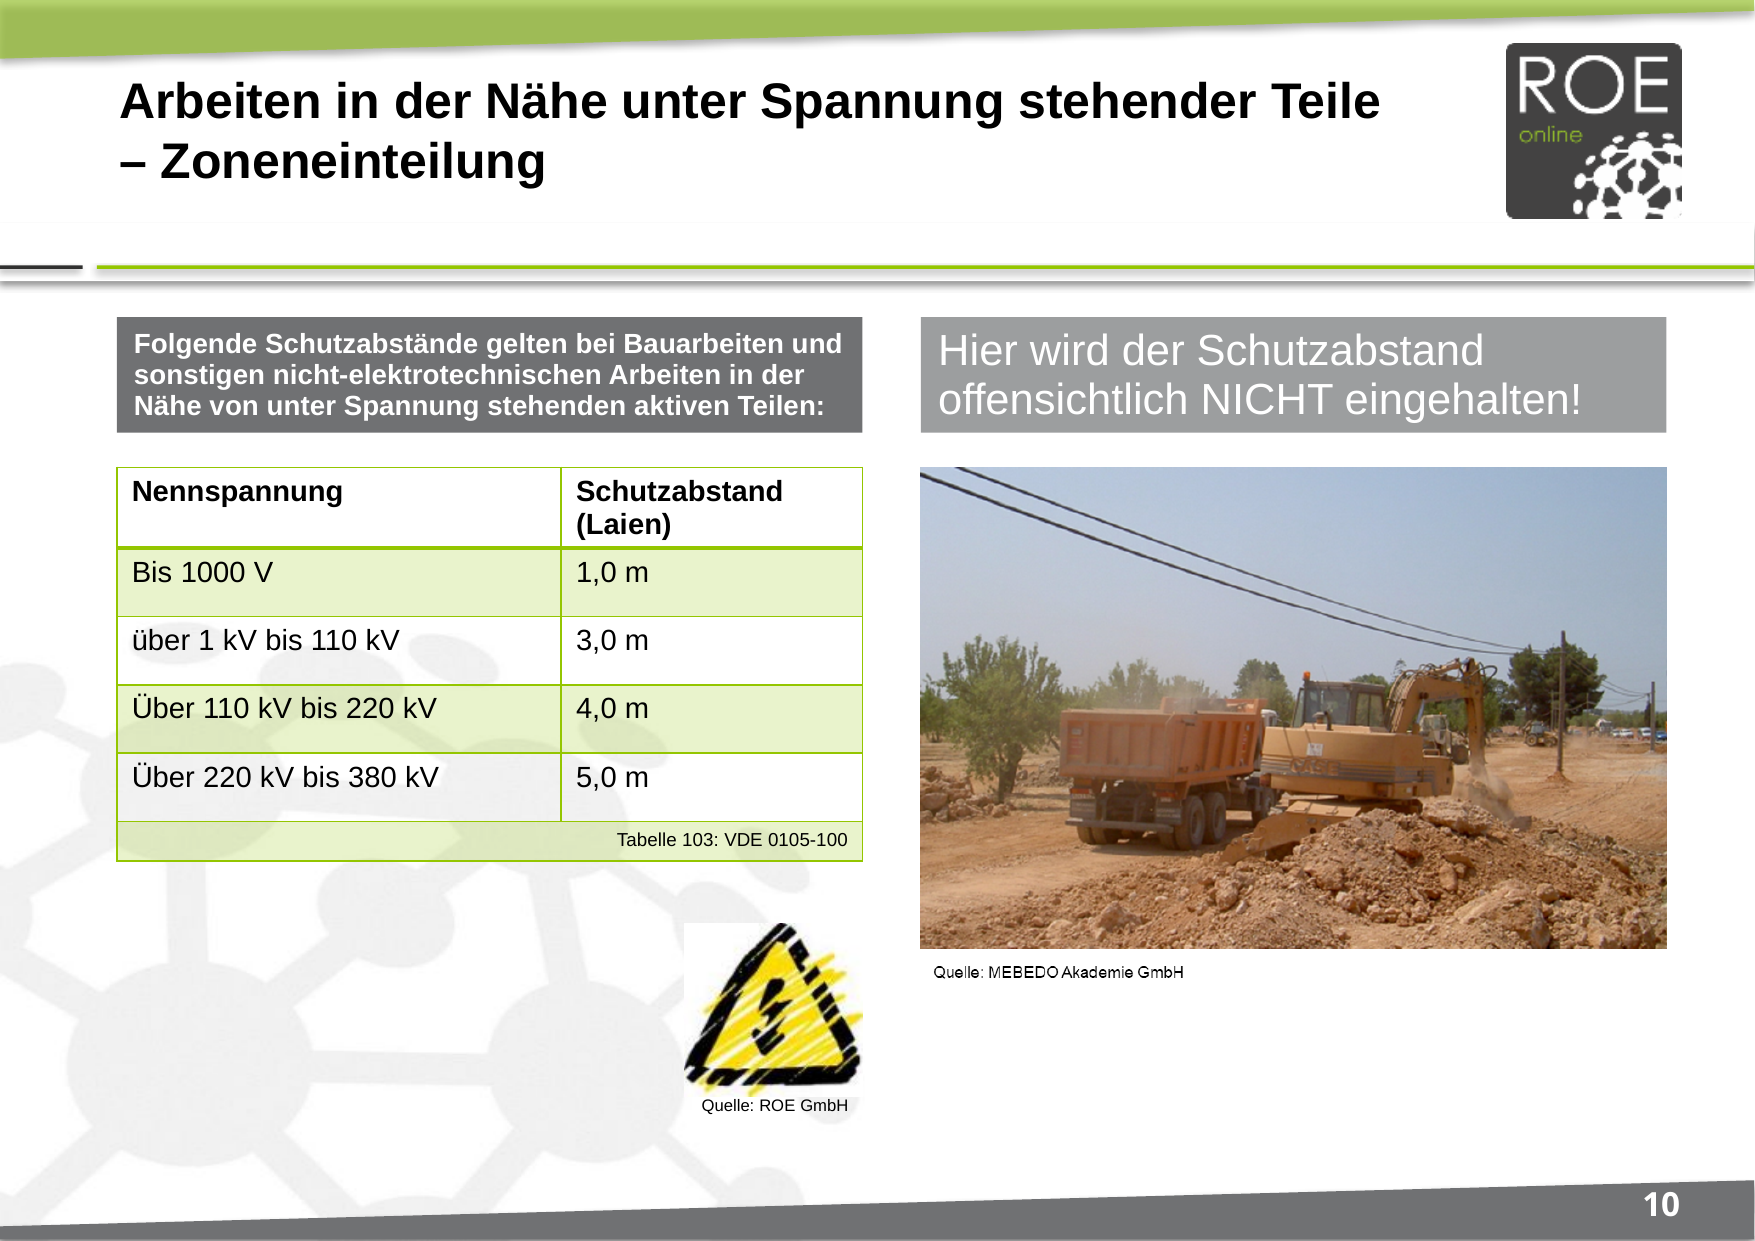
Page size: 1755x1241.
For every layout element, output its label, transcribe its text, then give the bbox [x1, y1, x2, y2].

table_cell Tabelle 103: VDE 0105-100 [118, 822, 862, 860]
title Arbeiten in der Nähe unter Spannung stehender Teile – Zoneneinteilung [102, 49, 1493, 207]
table_cell Über 110 kV bis 220 kV [118, 686, 560, 752]
table_cell 1,0 m [562, 550, 862, 616]
slide_number 10 [1610, 1183, 1713, 1228]
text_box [683, 923, 998, 1124]
table_cell Bis 1000 V [118, 550, 560, 616]
picture [1506, 43, 1682, 219]
table_header Nennspannung [118, 468, 560, 546]
table_cell 4,0 m [562, 686, 862, 752]
table_header Schutzabstand (Laien) [562, 468, 862, 546]
table_cell über 1 kV bis 110 kV [118, 617, 560, 684]
list Folgende Schutzabstände gelten bei Bauarbeiten und sonstigen nicht-elektrotechnischen Arbeiten in der Nähe von unter Spannung stehenden aktiven Teilen: [116, 317, 863, 433]
table_cell Über 220 kV bis 380 kV [118, 754, 560, 821]
table_cell 3,0 m [562, 617, 862, 684]
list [920, 467, 1667, 992]
list Hier wird der Schutzabstand offensichtlich NICHT eingehalten! [920, 317, 1667, 433]
table_cell 5,0 m [562, 754, 862, 821]
